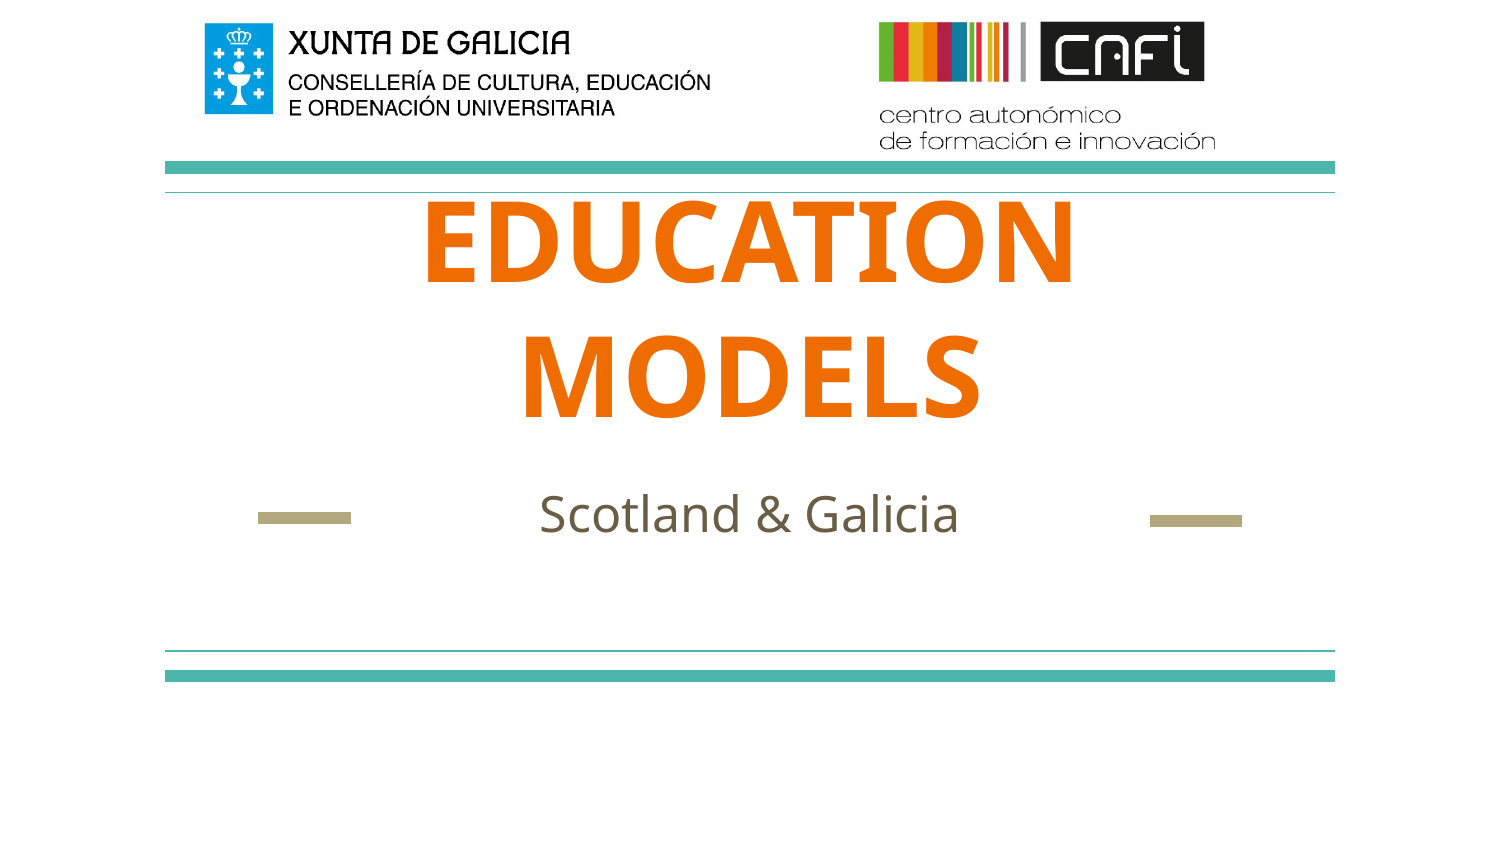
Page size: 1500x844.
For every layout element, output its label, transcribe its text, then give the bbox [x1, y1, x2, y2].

picture [196, 14, 1257, 158]
title EDUCATION MODELS [164, 287, 1336, 456]
subtitle Scotland & Galicia [350, 467, 1150, 598]
